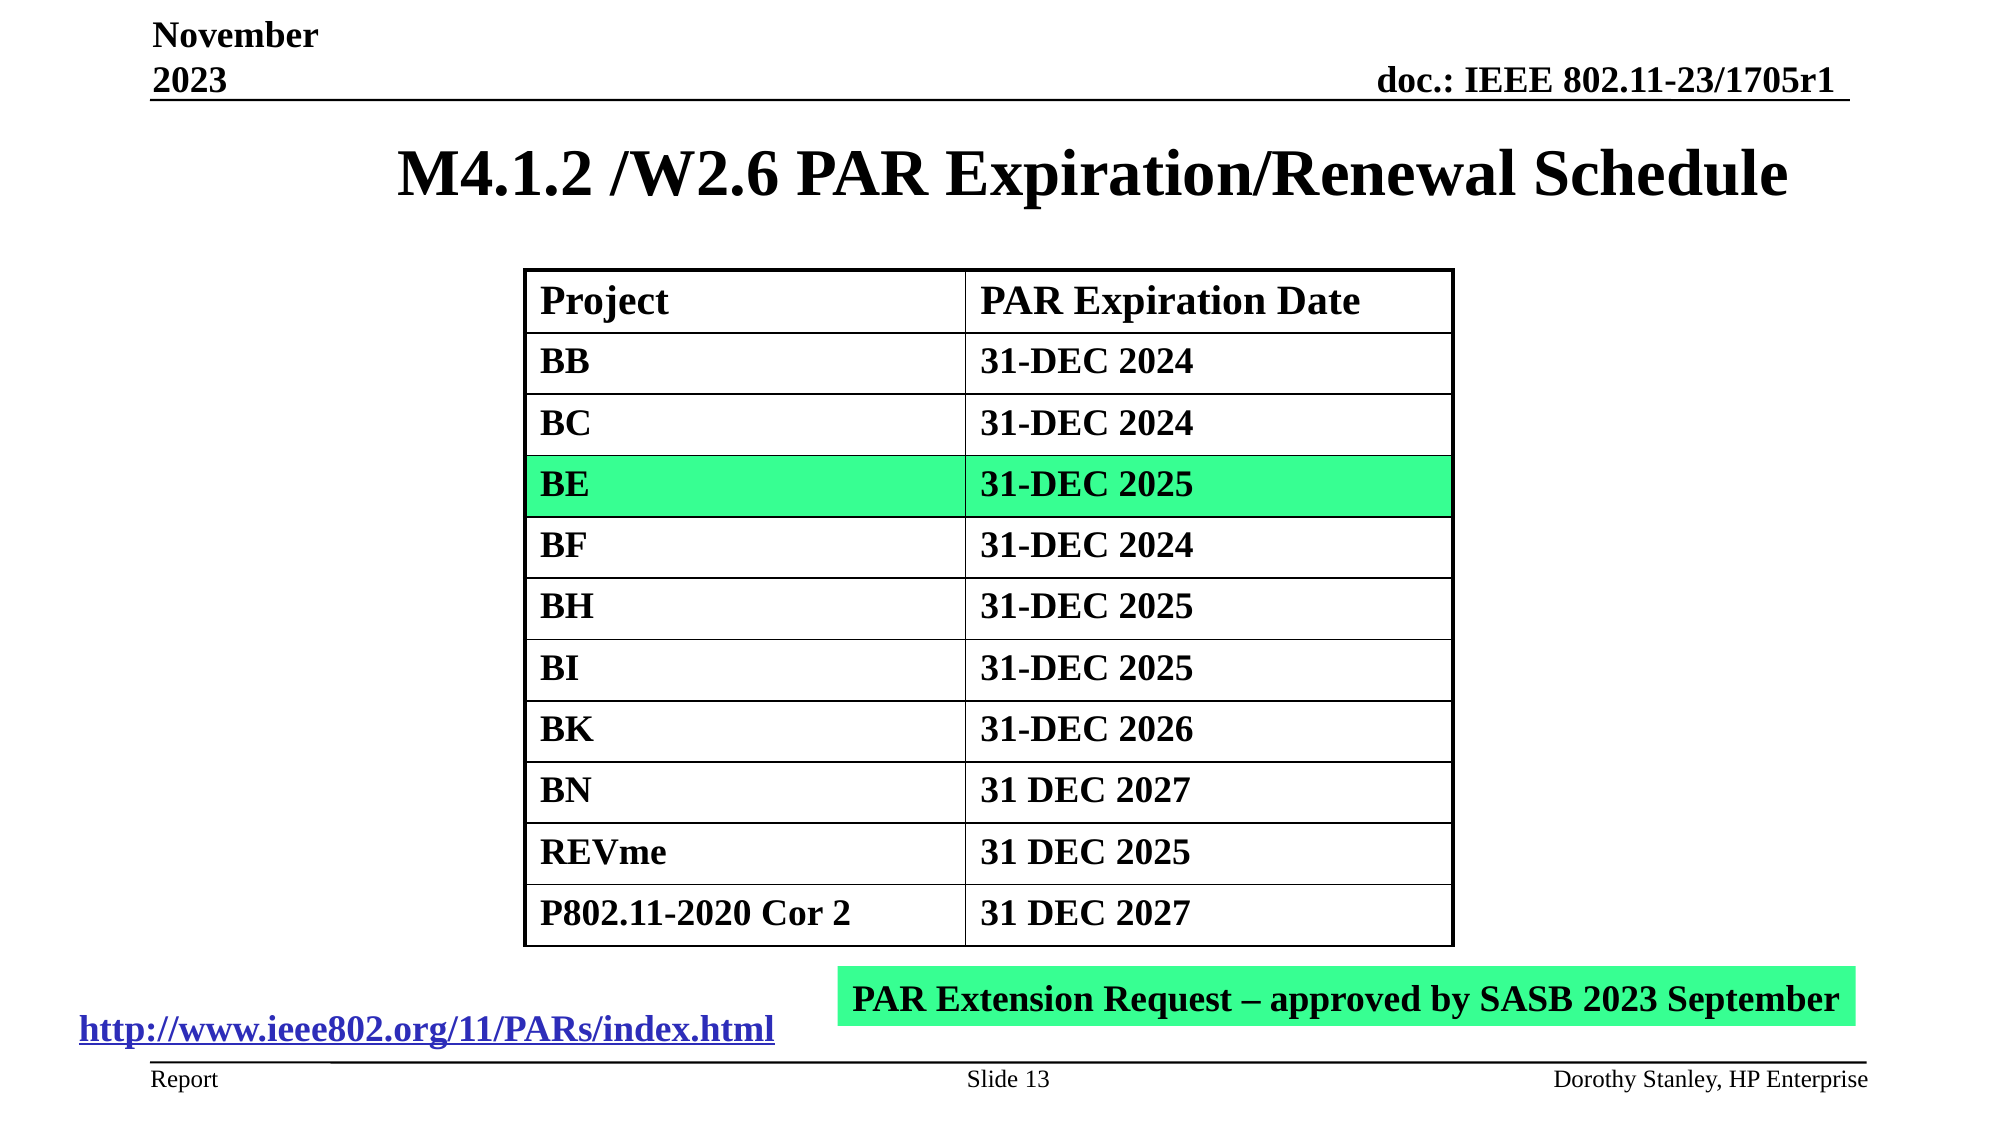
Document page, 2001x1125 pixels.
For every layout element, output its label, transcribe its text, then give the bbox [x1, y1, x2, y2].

text_box http://www.ieee802.org/11/PARs/index.html [63, 996, 791, 1057]
table_cell 31-DEC 2024 [966, 395, 1451, 455]
table_cell BF [527, 518, 965, 577]
table_cell 31-DEC 2025 [966, 640, 1451, 700]
table_header Project [527, 272, 965, 332]
table_cell BC [527, 395, 965, 455]
table_cell 31-DEC 2024 [966, 518, 1451, 577]
table_cell BN [527, 763, 965, 822]
table_cell BH [527, 579, 965, 639]
table_cell 31-DEC 2026 [966, 702, 1451, 761]
table_cell P802.11-2020 Cor 2 [527, 885, 965, 945]
table_cell BK [527, 702, 965, 761]
footer Dorothy Stanley, HP Enterprise [1512, 1061, 1869, 1093]
table_cell 31-DEC 2025 [966, 456, 1451, 516]
table_header PAR Expiration Date [966, 272, 1451, 332]
table_cell BB [527, 334, 965, 393]
slide_number Slide 13 [964, 1061, 1053, 1093]
table_cell REVme [527, 824, 965, 884]
table_cell 31 DEC 2025 [966, 824, 1451, 884]
table_cell 31-DEC 2024 [966, 334, 1451, 393]
table_cell 31 DEC 2027 [966, 885, 1451, 945]
table_cell 31-DEC 2025 [966, 579, 1451, 639]
table_cell BI [527, 640, 965, 700]
table_cell 31 DEC 2027 [966, 763, 1451, 822]
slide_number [152, 54, 347, 101]
title M4.1.2 /W2.6 PAR Expiration/Renewal Schedule [362, 112, 1825, 225]
table_cell BE [527, 456, 965, 516]
text_box PAR Extension Request – approved by SASB 2023 September [837, 966, 1856, 1026]
